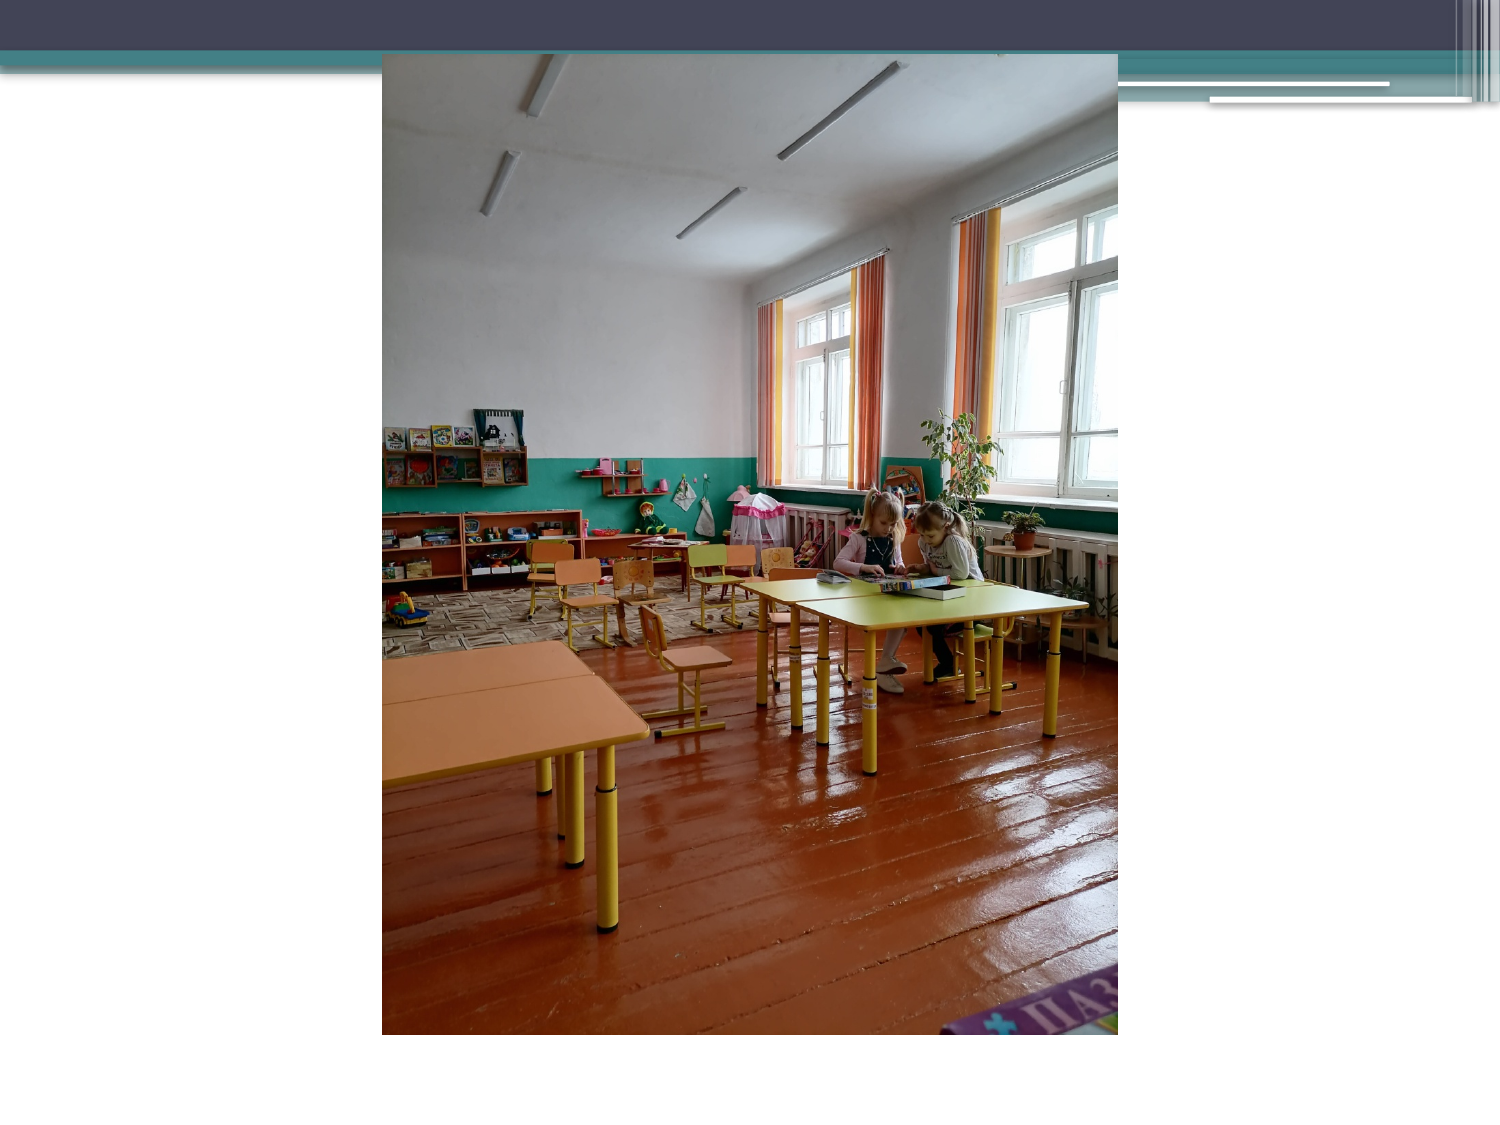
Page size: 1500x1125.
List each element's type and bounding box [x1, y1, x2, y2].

list [382, 54, 1118, 1036]
